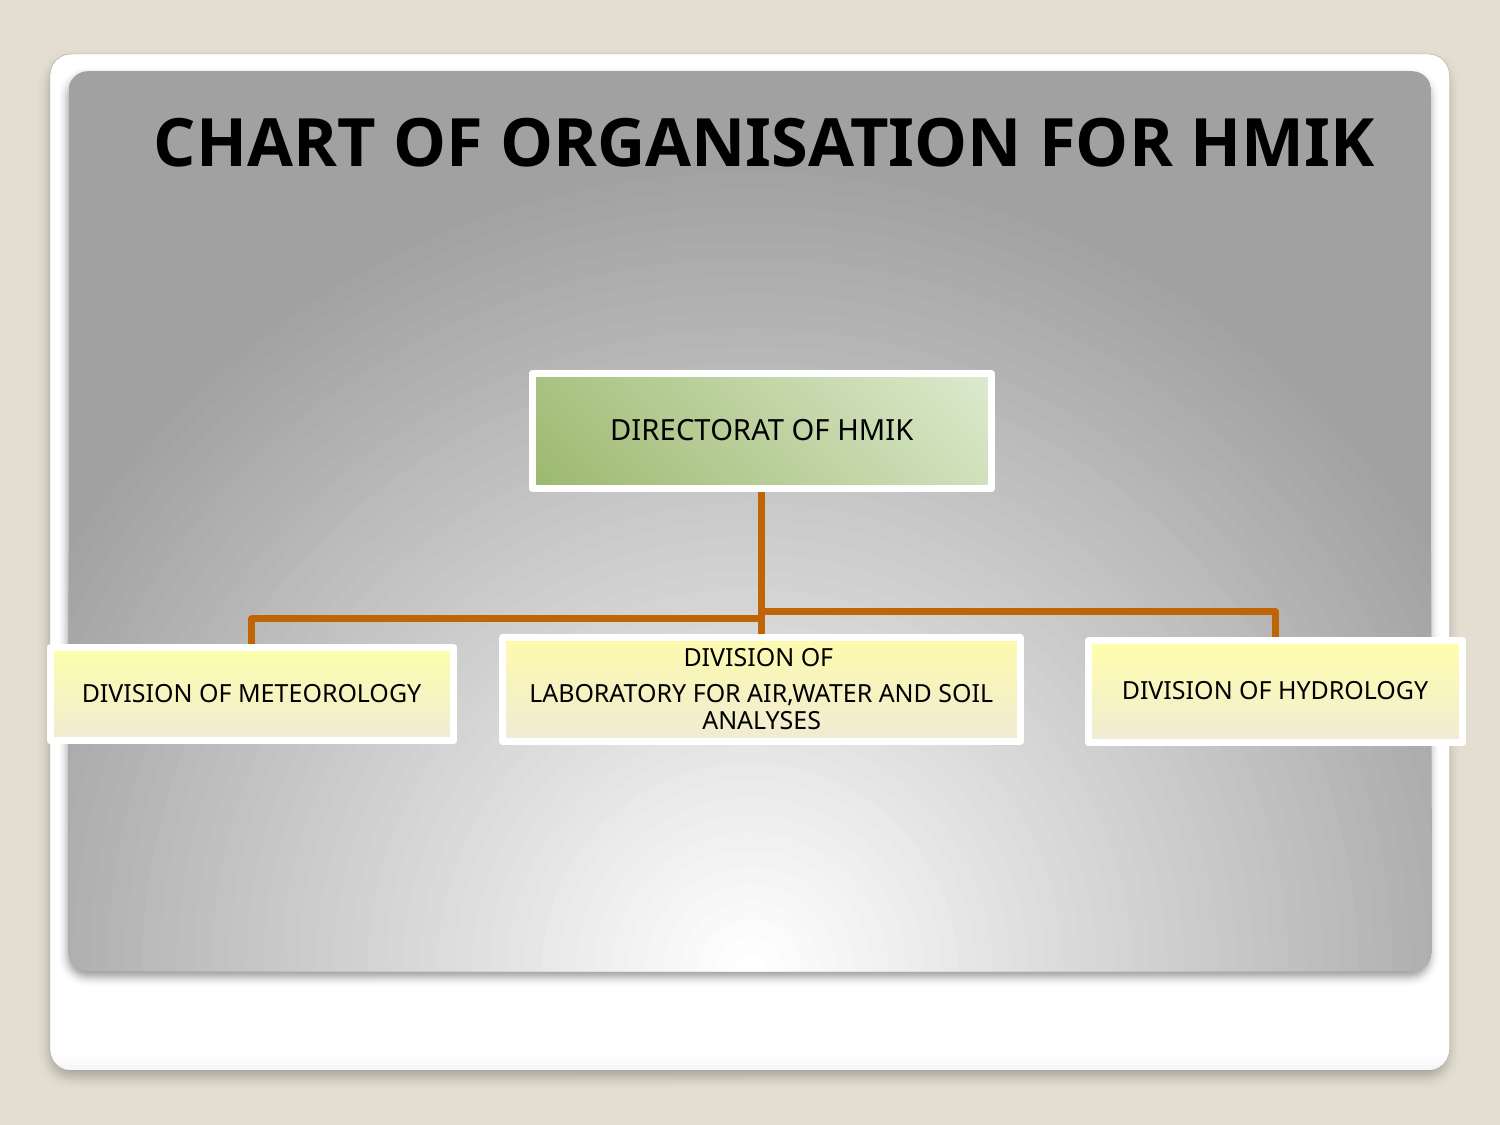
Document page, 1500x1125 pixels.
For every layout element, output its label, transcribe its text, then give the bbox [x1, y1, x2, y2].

title CHART OF ORGANISATION FOR HMIK [62, 35, 1468, 188]
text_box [49, 299, 1463, 1076]
